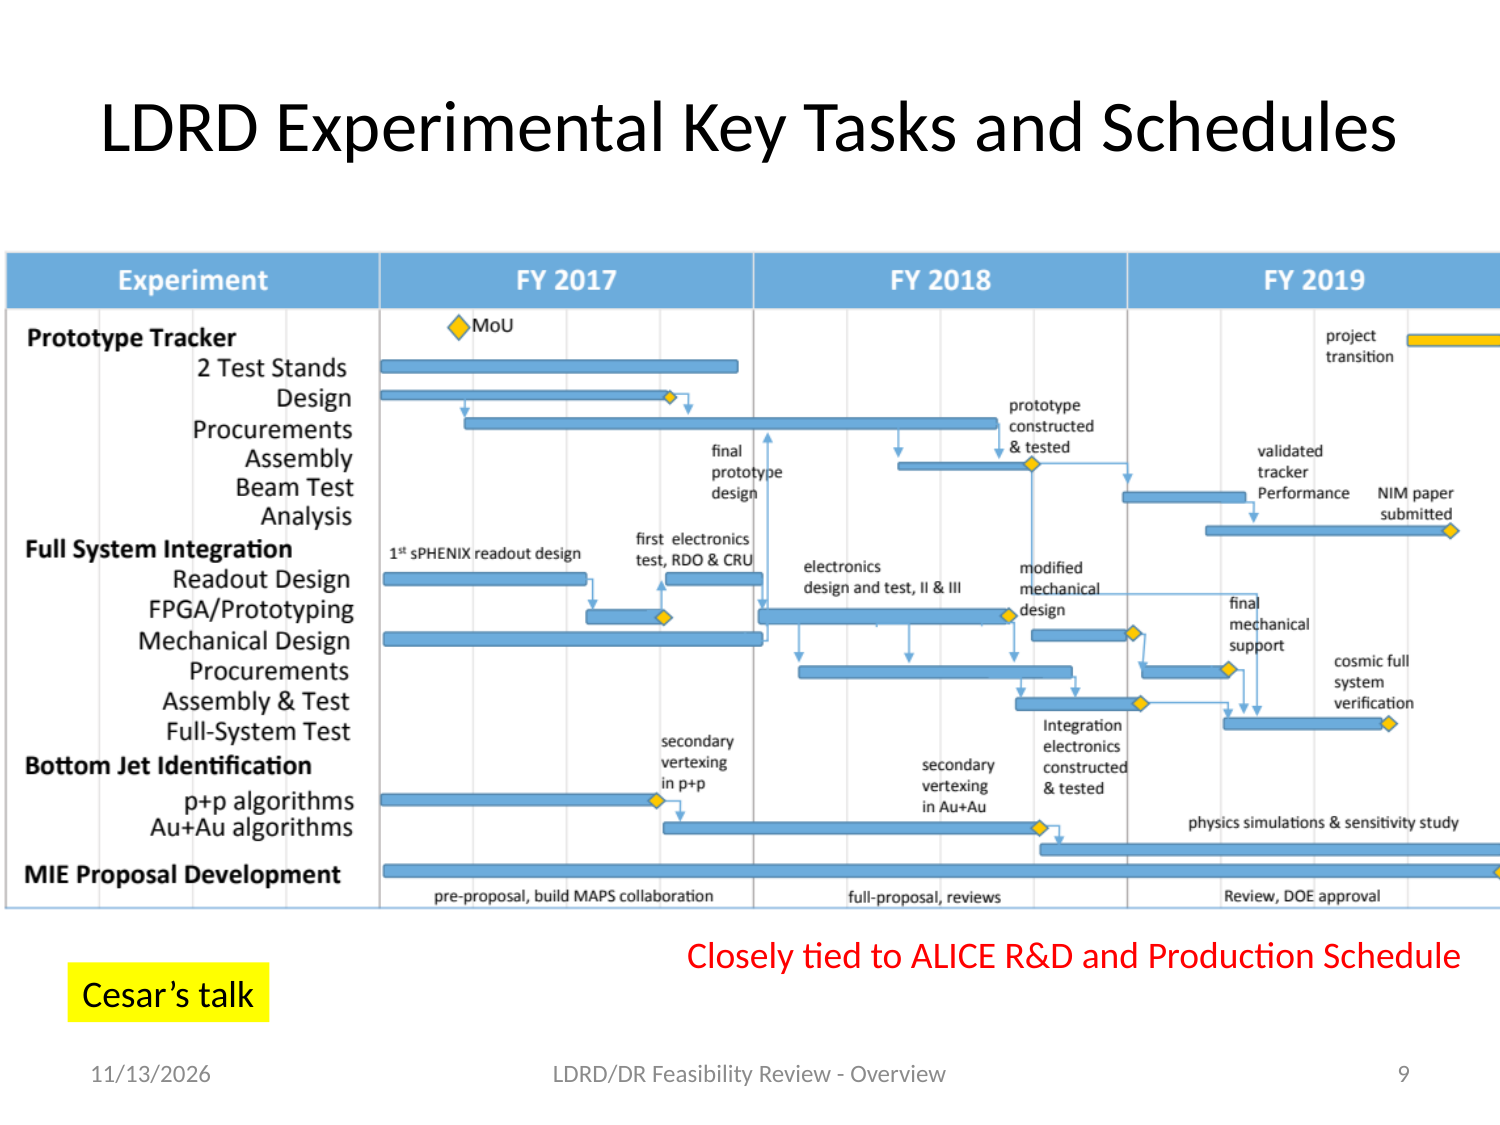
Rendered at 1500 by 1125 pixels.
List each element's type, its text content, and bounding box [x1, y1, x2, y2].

picture [0, 248, 1500, 924]
text_box Closely tied to ALICE R&D and Production Schedule [672, 932, 1478, 984]
footer LDRD/DR Feasibility Review - Overview [512, 1042, 988, 1103]
text_box Cesar’s talk [67, 962, 270, 1023]
title LDRD Experimental Key Tasks and Schedules [75, 28, 1425, 216]
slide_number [75, 1042, 425, 1103]
slide_number 9 [1074, 1042, 1425, 1103]
